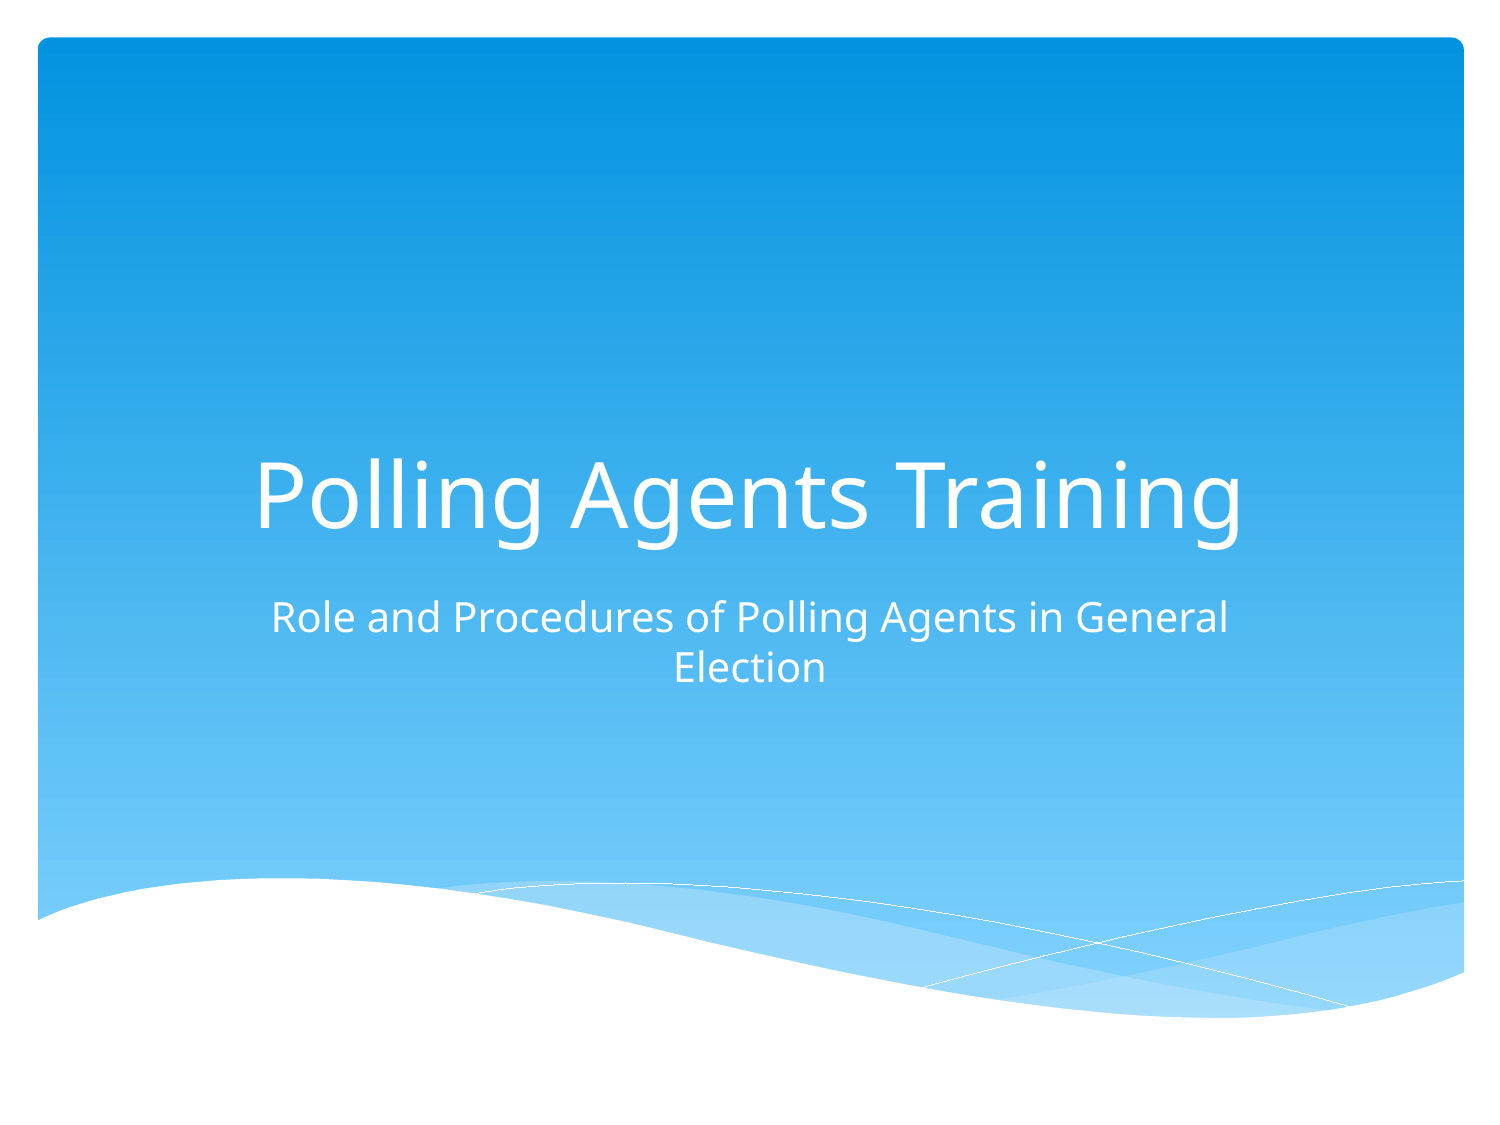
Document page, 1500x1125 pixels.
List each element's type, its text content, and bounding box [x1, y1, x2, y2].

subtitle Role and Procedures of Polling Agents in General Election [225, 583, 1275, 825]
title Polling Agents Training [112, 262, 1388, 555]
